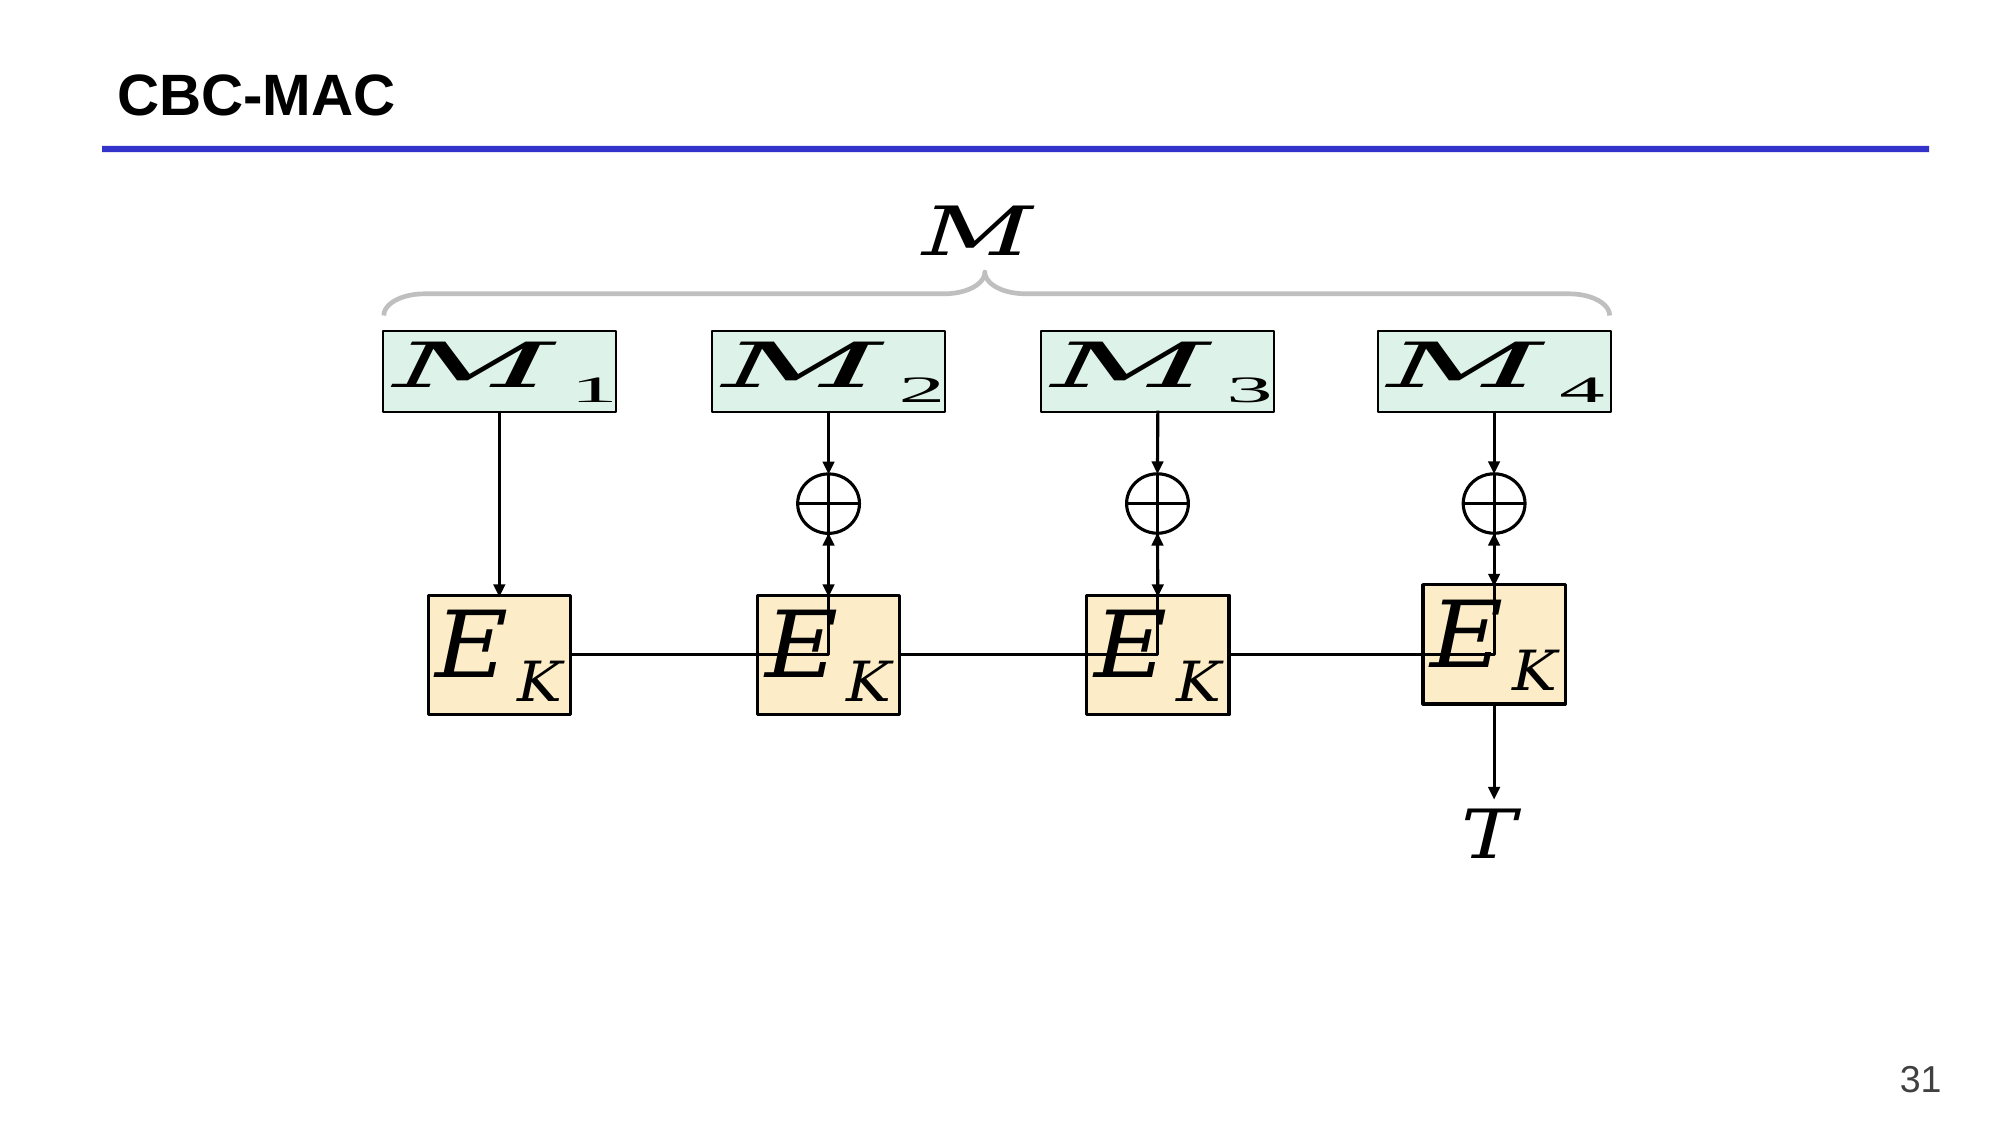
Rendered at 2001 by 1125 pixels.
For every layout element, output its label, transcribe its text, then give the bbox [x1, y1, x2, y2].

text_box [897, 503, 1127, 656]
text_box [1463, 474, 1526, 534]
text_box [383, 272, 1610, 316]
title CBC-MAC [102, 54, 1930, 130]
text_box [568, 503, 798, 655]
text_box [797, 474, 860, 534]
slide_number 31 [1539, 1047, 1957, 1101]
text_box [1126, 474, 1189, 534]
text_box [1227, 503, 1464, 656]
